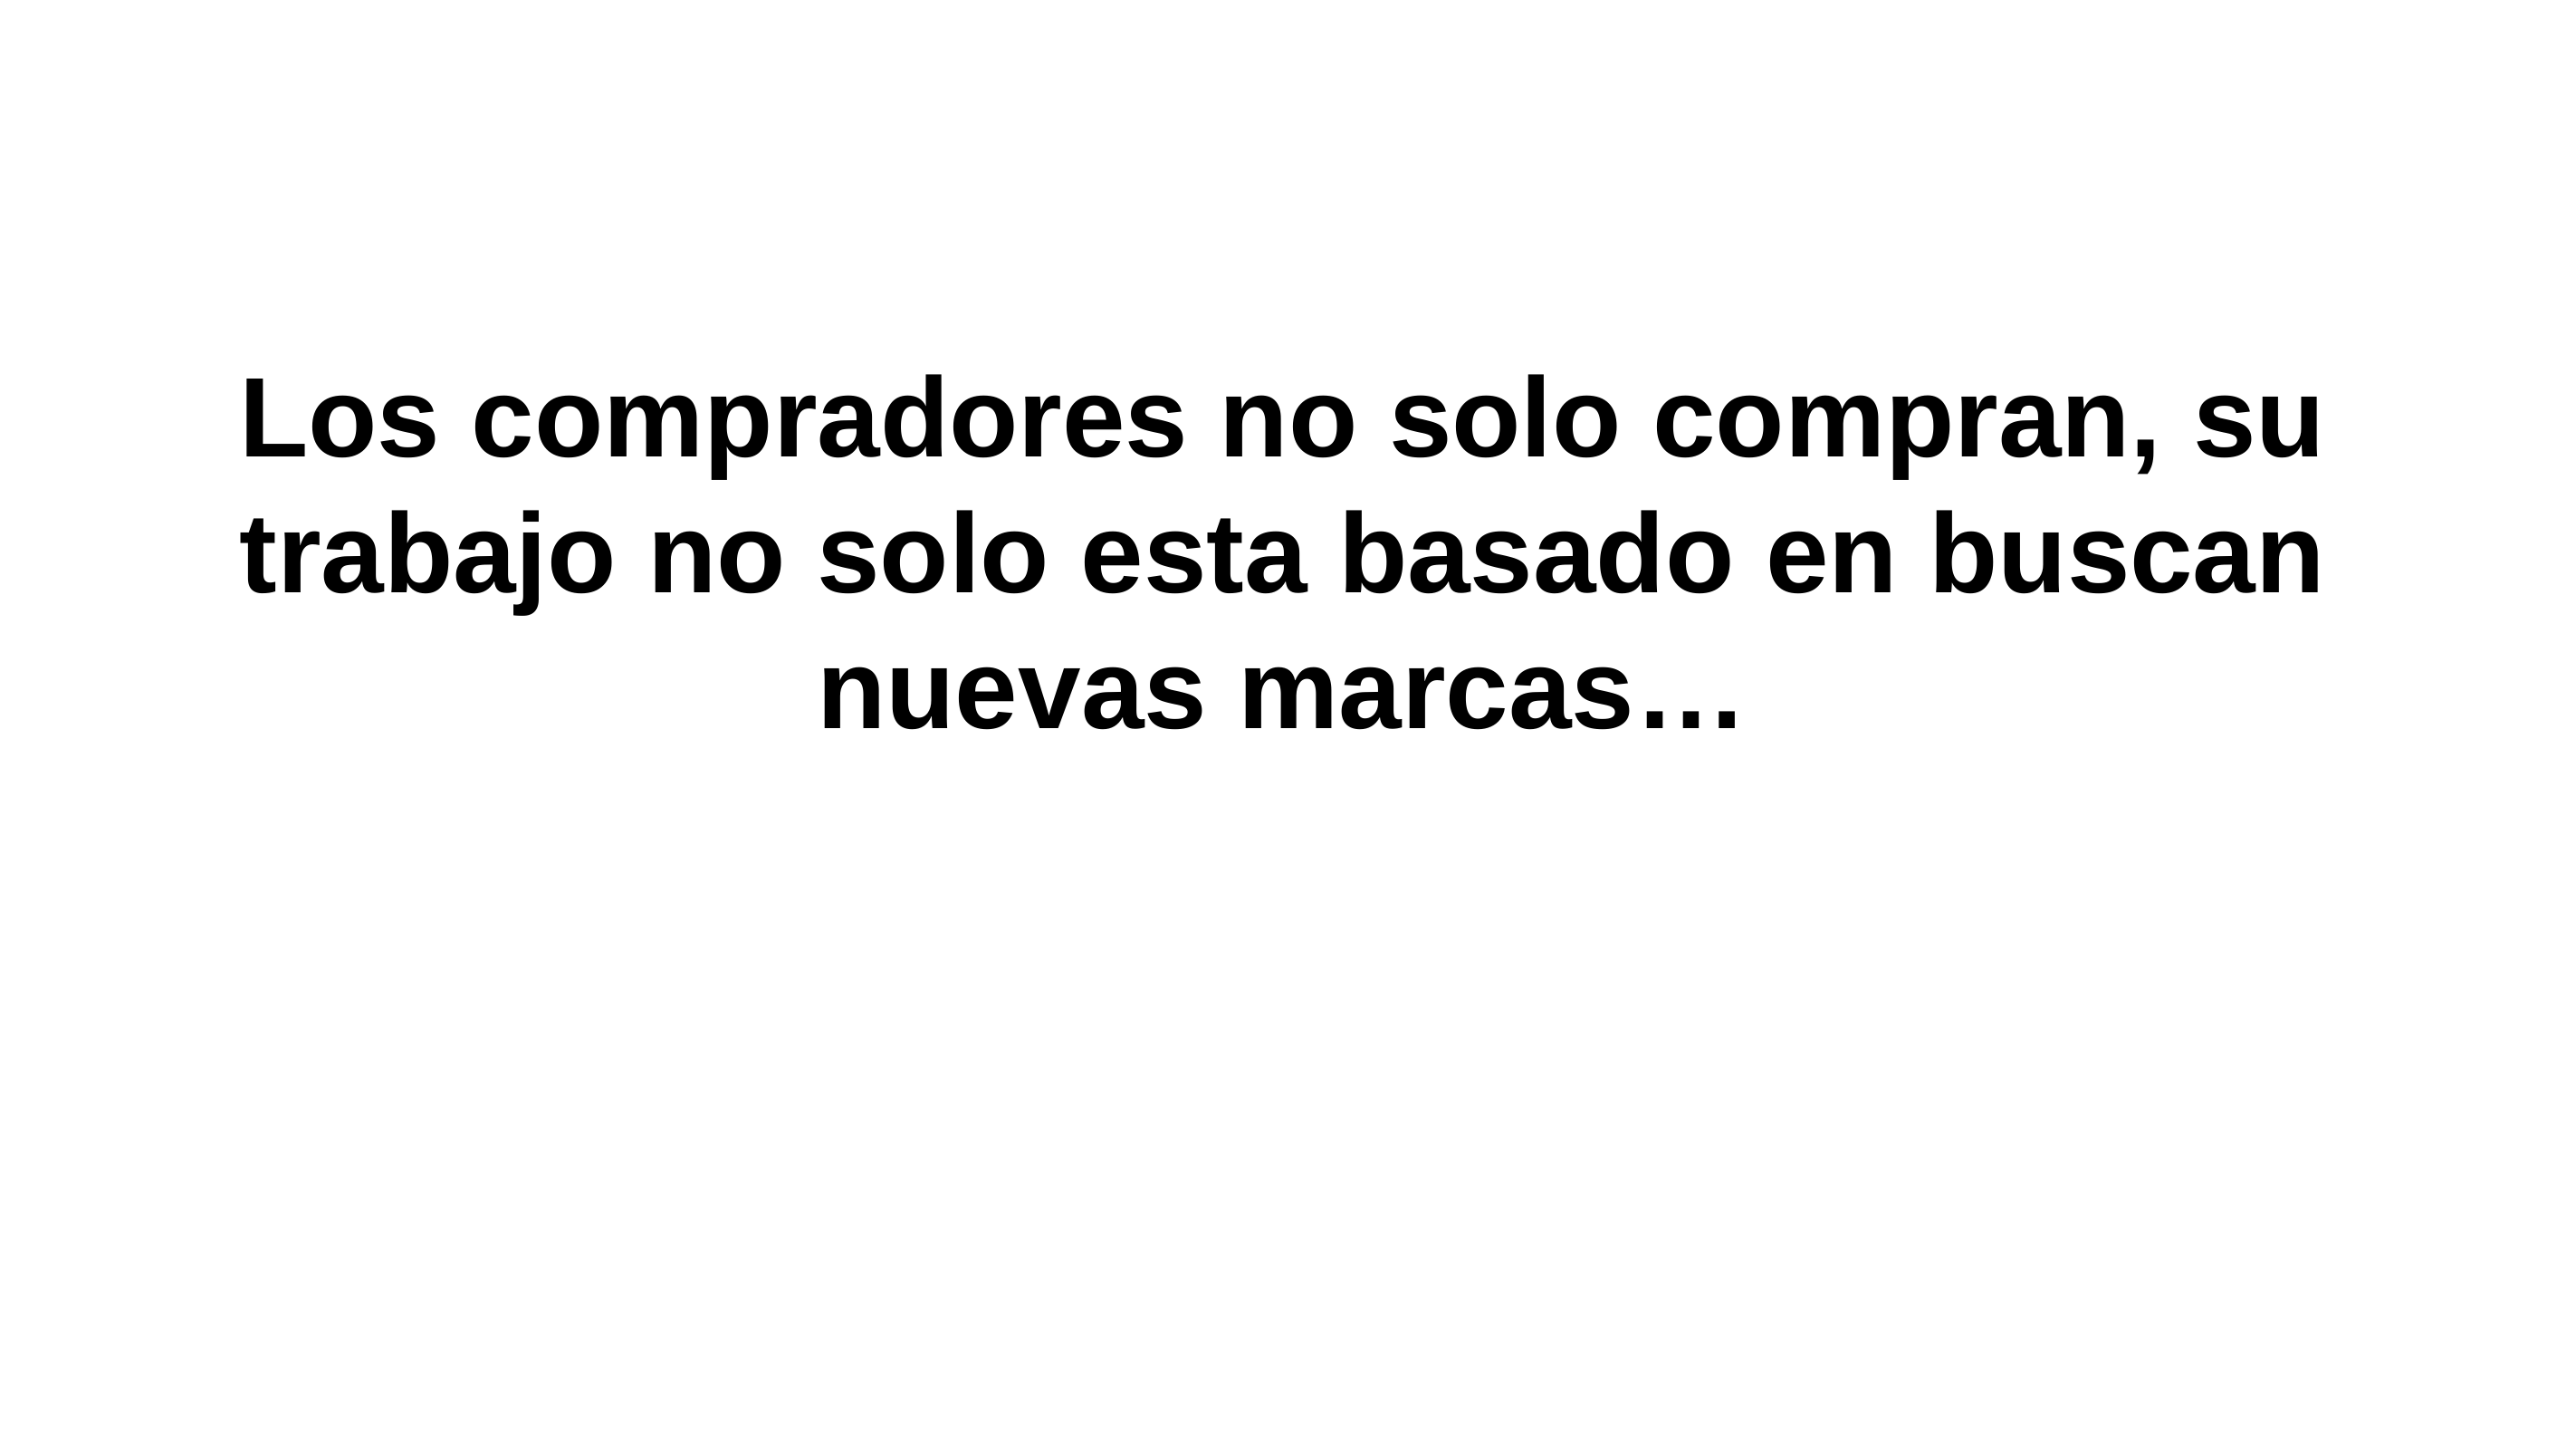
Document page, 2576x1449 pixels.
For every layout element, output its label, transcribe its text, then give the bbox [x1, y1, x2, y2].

text_box Los compradores no solo compran, su trabajo no solo esta basado en buscan nuevas marcas… [50, 333, 2516, 762]
